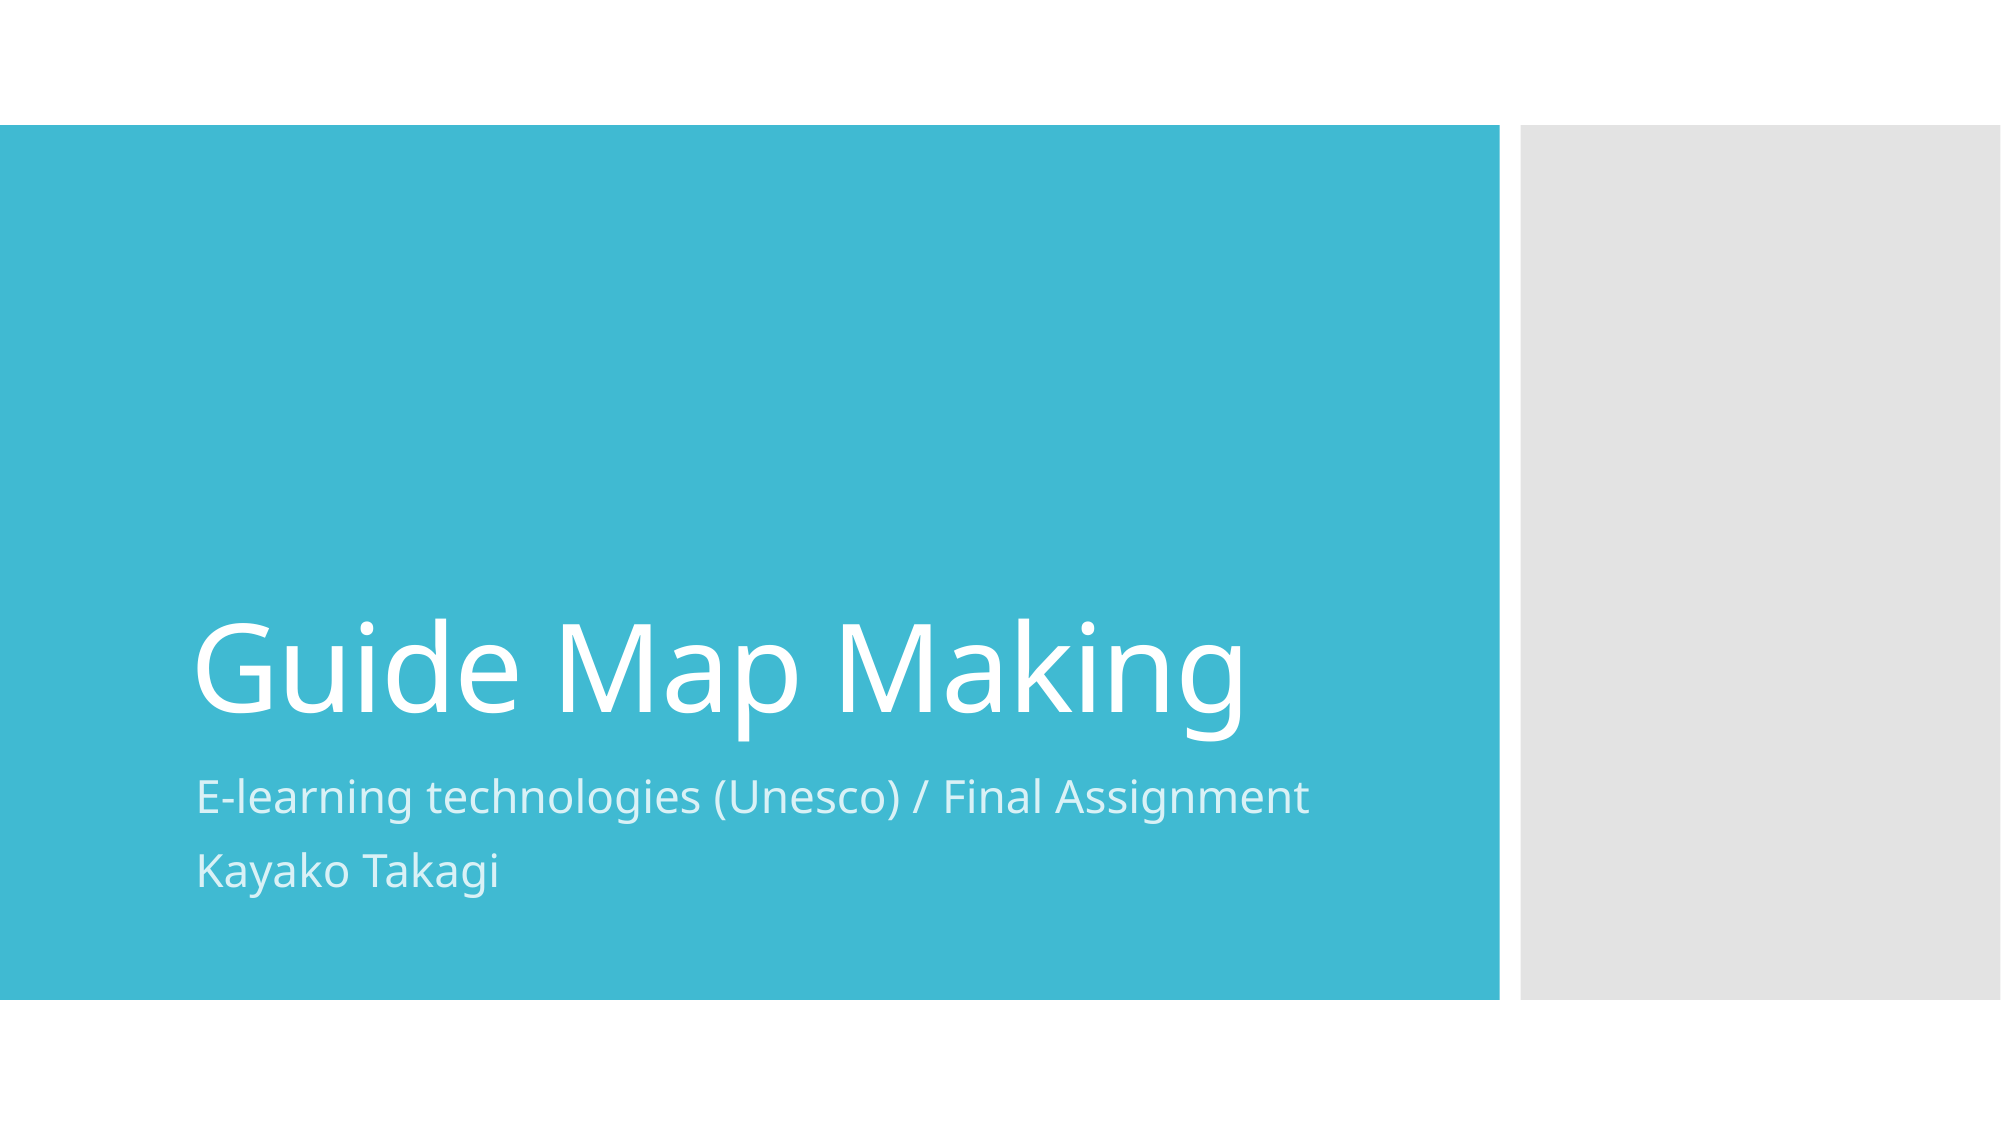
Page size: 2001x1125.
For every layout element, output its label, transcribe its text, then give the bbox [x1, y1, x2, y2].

subtitle E-learning technologies (Unesco) / Final Assignment Kayako Takagi [180, 766, 1381, 917]
title Guide Map Making [175, 213, 1376, 747]
